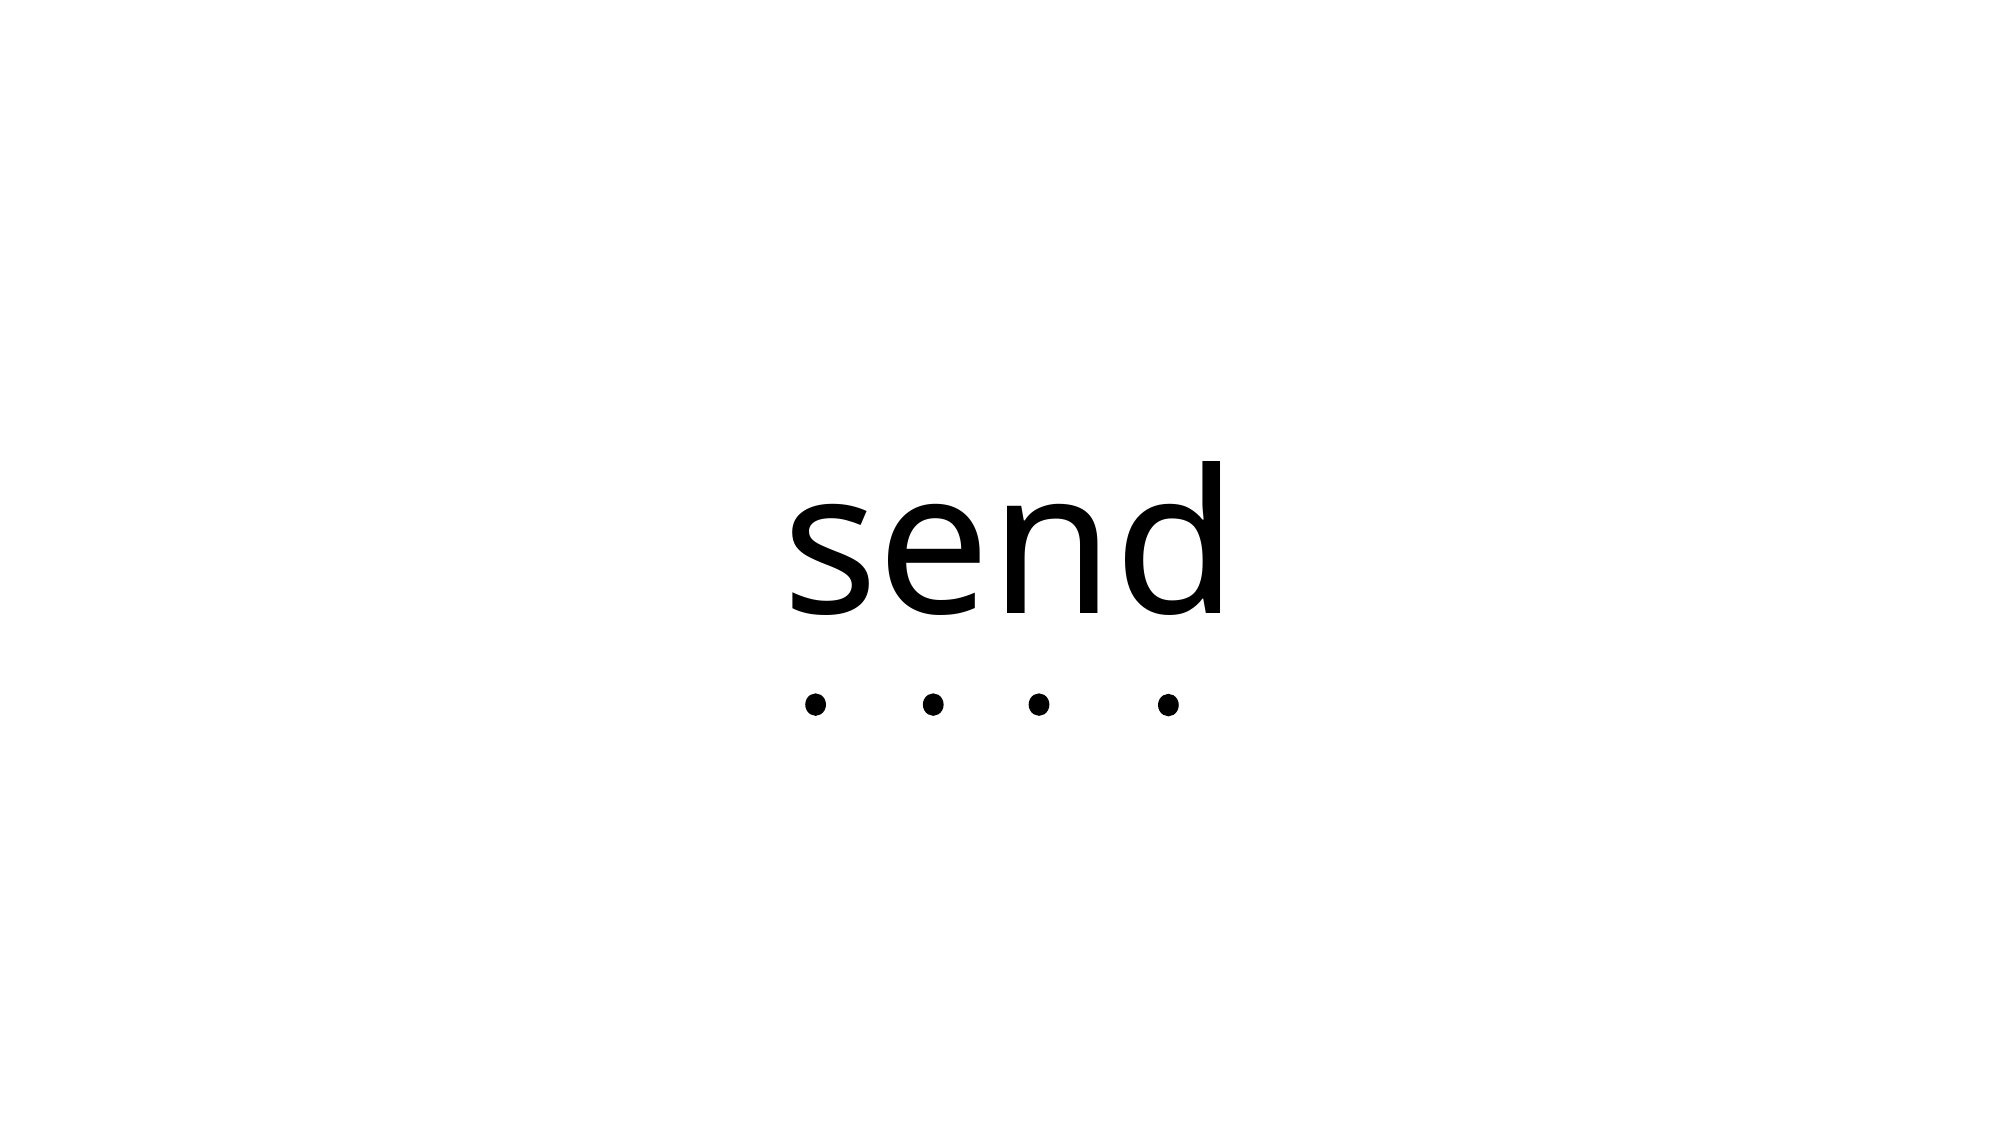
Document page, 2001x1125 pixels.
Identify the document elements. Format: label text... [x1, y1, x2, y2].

text_box [805, 693, 826, 716]
title send [767, 432, 1330, 665]
text_box [922, 693, 944, 716]
text_box [1028, 693, 1050, 716]
text_box [1158, 693, 1179, 717]
